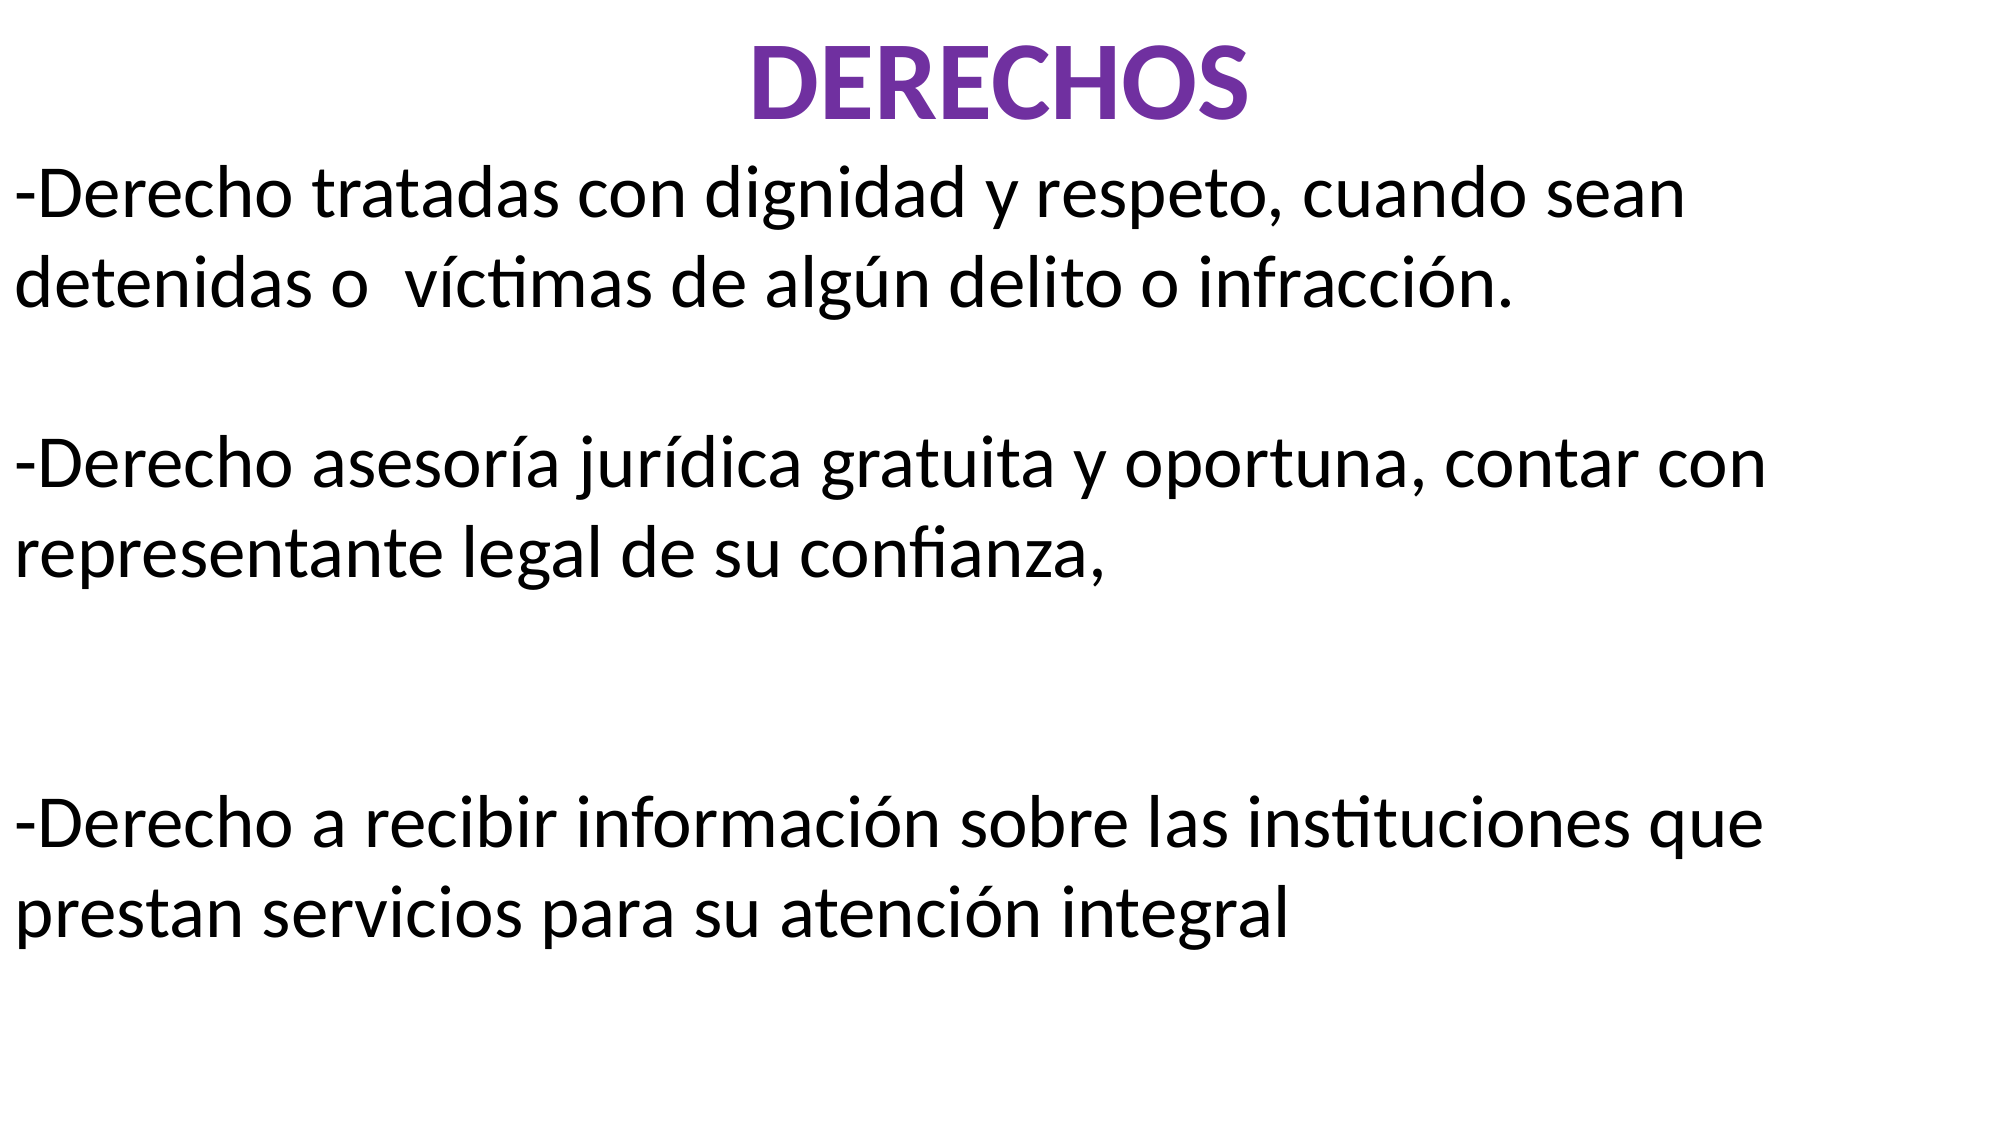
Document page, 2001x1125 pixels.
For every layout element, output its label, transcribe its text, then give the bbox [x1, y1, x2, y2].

text_box DERECHOS -Derecho tratadas con dignidad y respeto, cuando sean detenidas o víctimas de algún delito o infracción. -Derecho asesoría jurídica gratuita y oportuna, contar con representante legal de su confianza, -Derecho a recibir información sobre las instituciones que prestan servicios para su atención integral [0, 0, 2000, 960]
